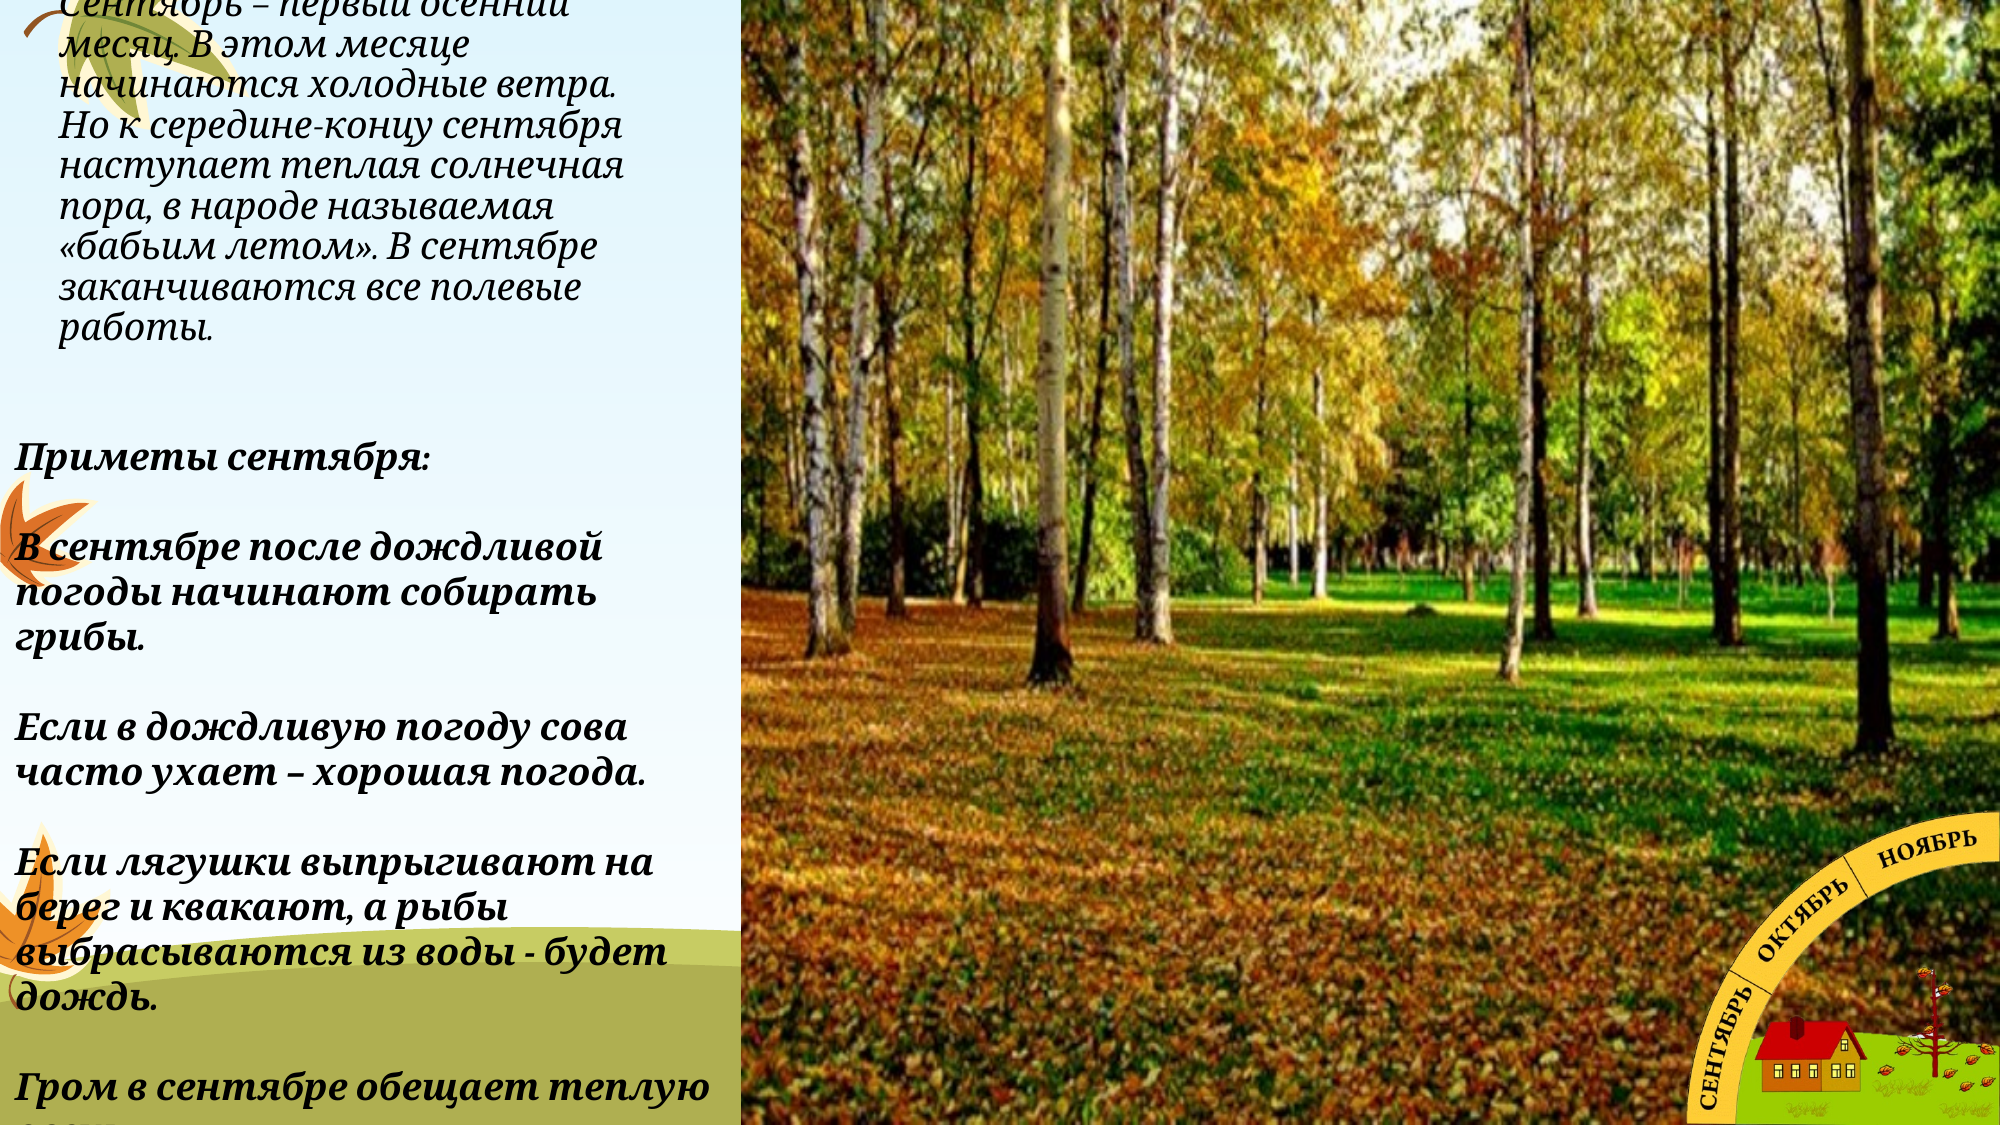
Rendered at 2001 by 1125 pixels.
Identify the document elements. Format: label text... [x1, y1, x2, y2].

picture [741, 0, 2000, 1125]
title Сентябрь – первый осенний месяц. В этом месяце начинаются холодные ветра. Но к середине-концу сентября наступает теплая солнечная пора, в народе называемая «бабьим летом». В сентябре заканчиваются все полевые работы. [43, 47, 690, 357]
list Приметы сентября: В сентябре после дождливой погоды начинают собирать грибы. Если в дождливую погоду сова часто ухает – хорошая погода. Если лягушки выпрыгивают на берег и квакают, а рыбы выбрасываются из воды - будет дождь. Гром в сентябре обещает теплую осень. [0, 425, 741, 1125]
